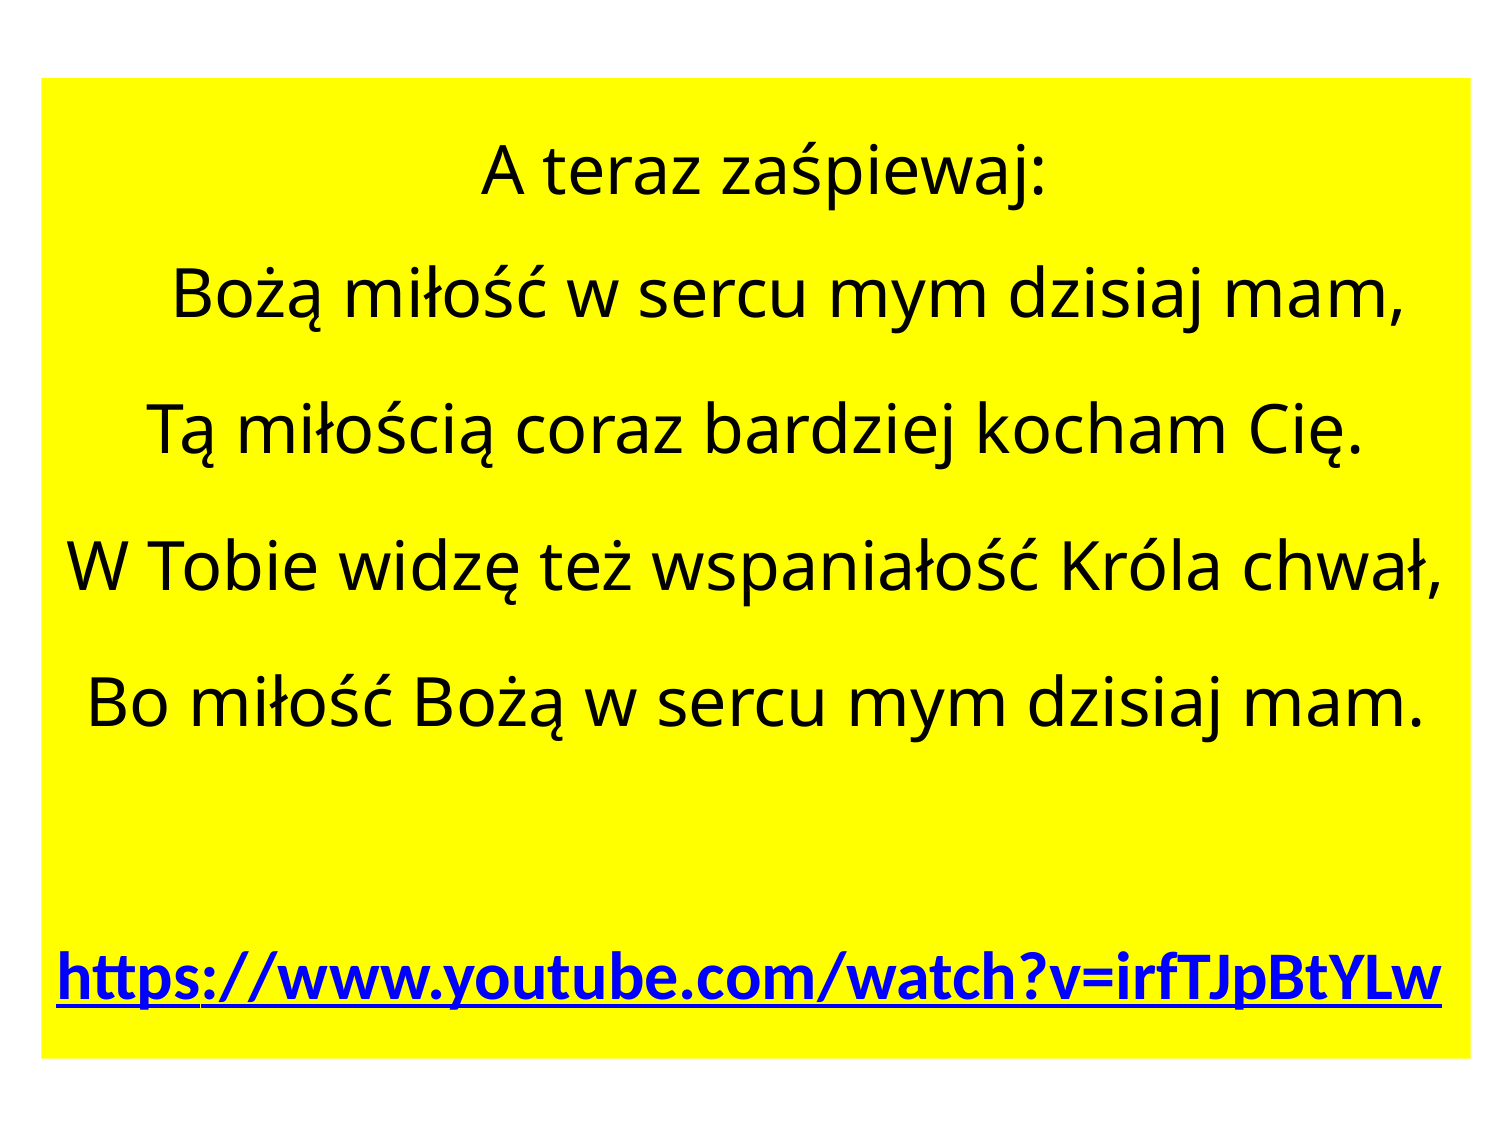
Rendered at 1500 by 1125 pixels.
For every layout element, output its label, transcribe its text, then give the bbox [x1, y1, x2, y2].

list A teraz zaśpiewaj: Bożą miłość w sercu mym dzisiaj mam, Tą miłością coraz bardziej kocham Cię. W Tobie widzę też wspaniałość Króla chwał, Bo miłość Bożą w sercu mym dzisiaj mam. https://www.youtube.com/watch?v=irfTJpBtYLw [41, 78, 1471, 1059]
